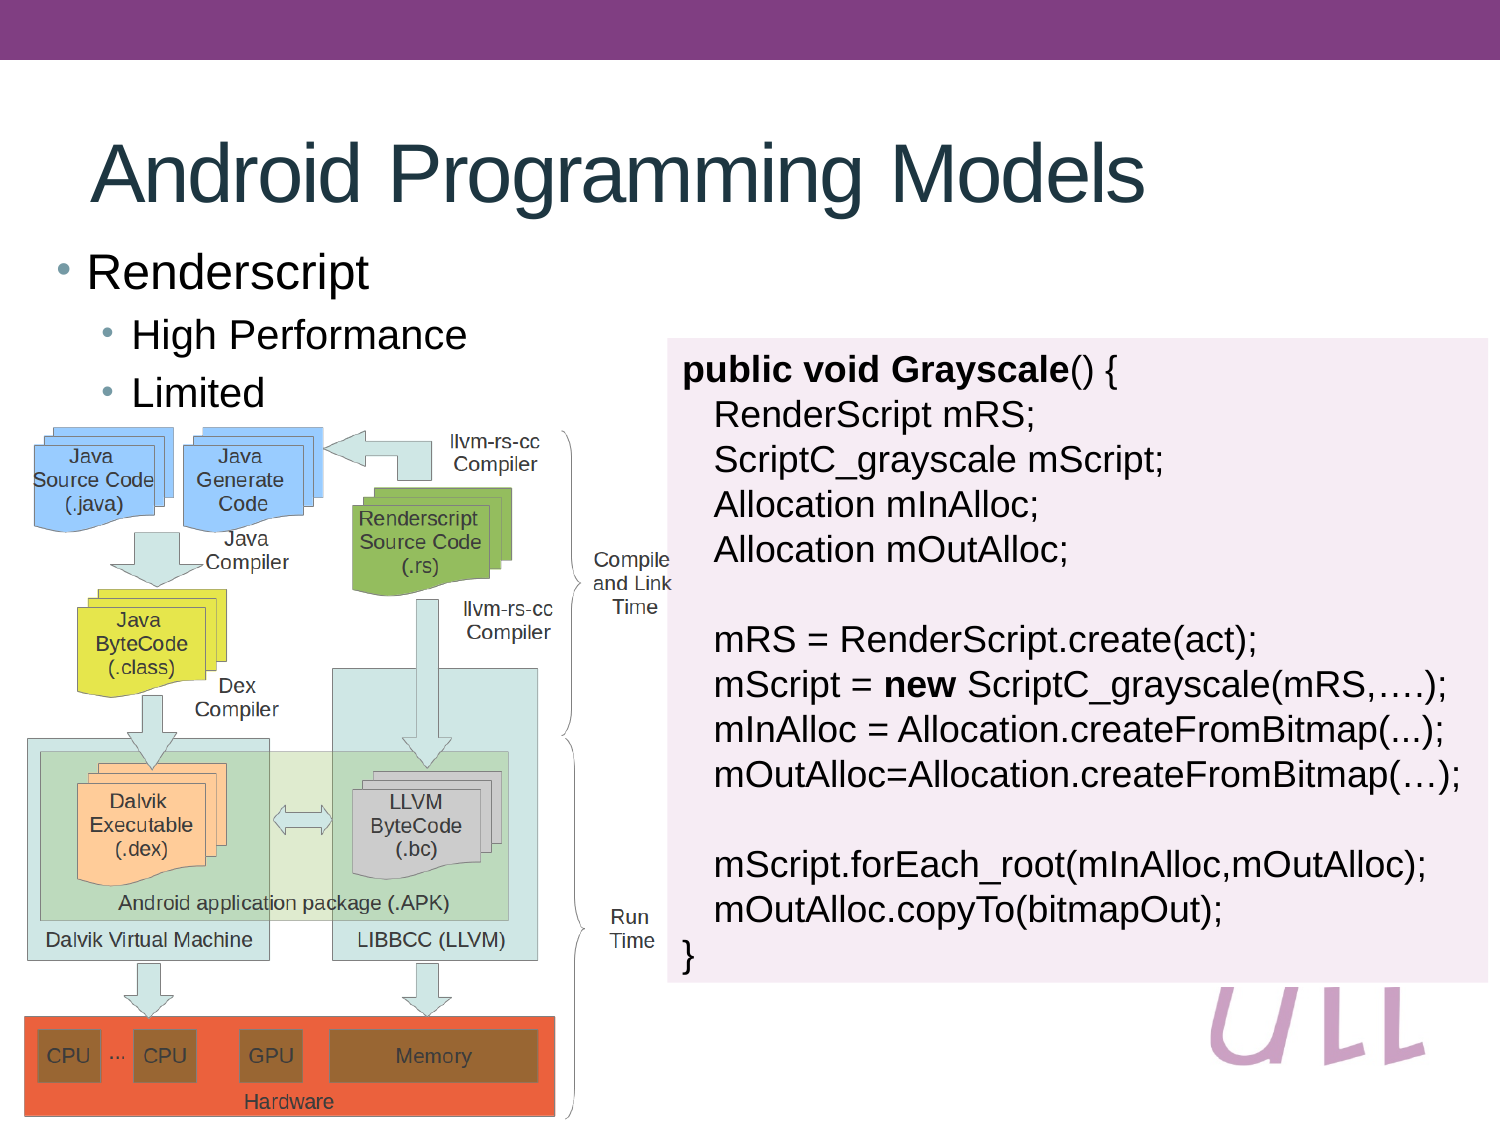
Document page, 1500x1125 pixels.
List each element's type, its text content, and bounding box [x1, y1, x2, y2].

list Renderscript High Performance Limited [689, 983, 1392, 1032]
list Renderscript High Performance Limited [41, 231, 1392, 417]
picture [17, 420, 680, 1125]
title Android Programming Models [75, 87, 1425, 250]
text_box public void Grayscale() { RenderScript mRS; ScriptC_grayscale mScript; Allocation mInAlloc; Allocation mOutAlloc; mRS = RenderScript.create(act); mScript = new ScriptC_grayscale(mRS,….); mInAlloc = Allocation.createFromBitmap(...); mOutAlloc=Allocation.createFromBitmap(…); mScript.forEach_root(mInAlloc,mOutAlloc); mOutAlloc.copyTo(bitmapOut); } [667, 338, 1489, 983]
